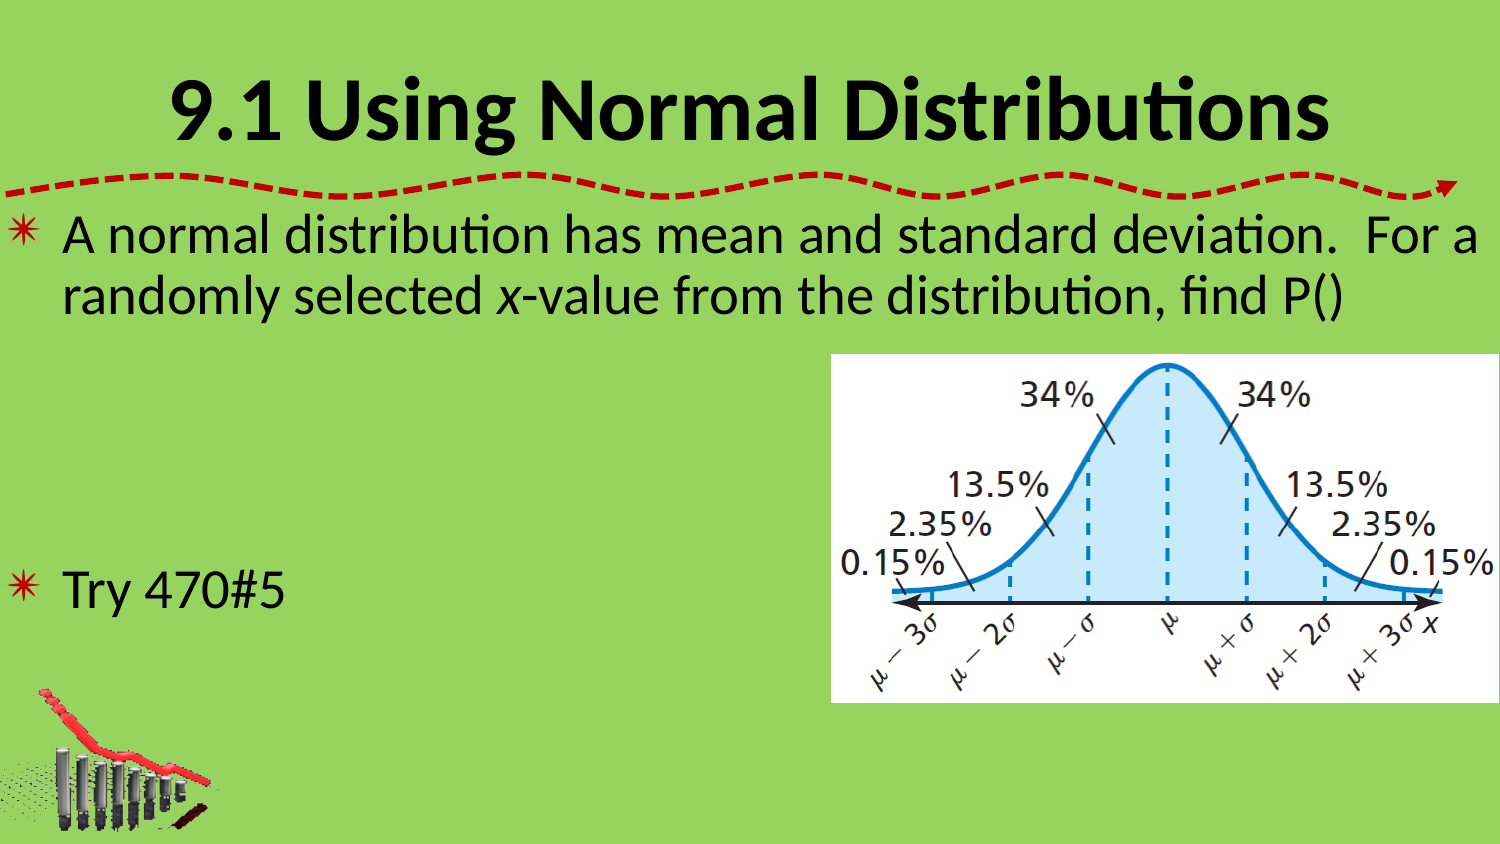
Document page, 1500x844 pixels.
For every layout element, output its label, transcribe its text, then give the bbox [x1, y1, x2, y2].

title 9.1 Using Normal Distributions [0, 33, 1500, 175]
picture [0, 755, 238, 844]
picture [831, 354, 1500, 703]
list A normal distribution has mean and standard deviation. For a randomly selected x-value from the distribution, find P() Try 470#5 [0, 196, 1500, 755]
